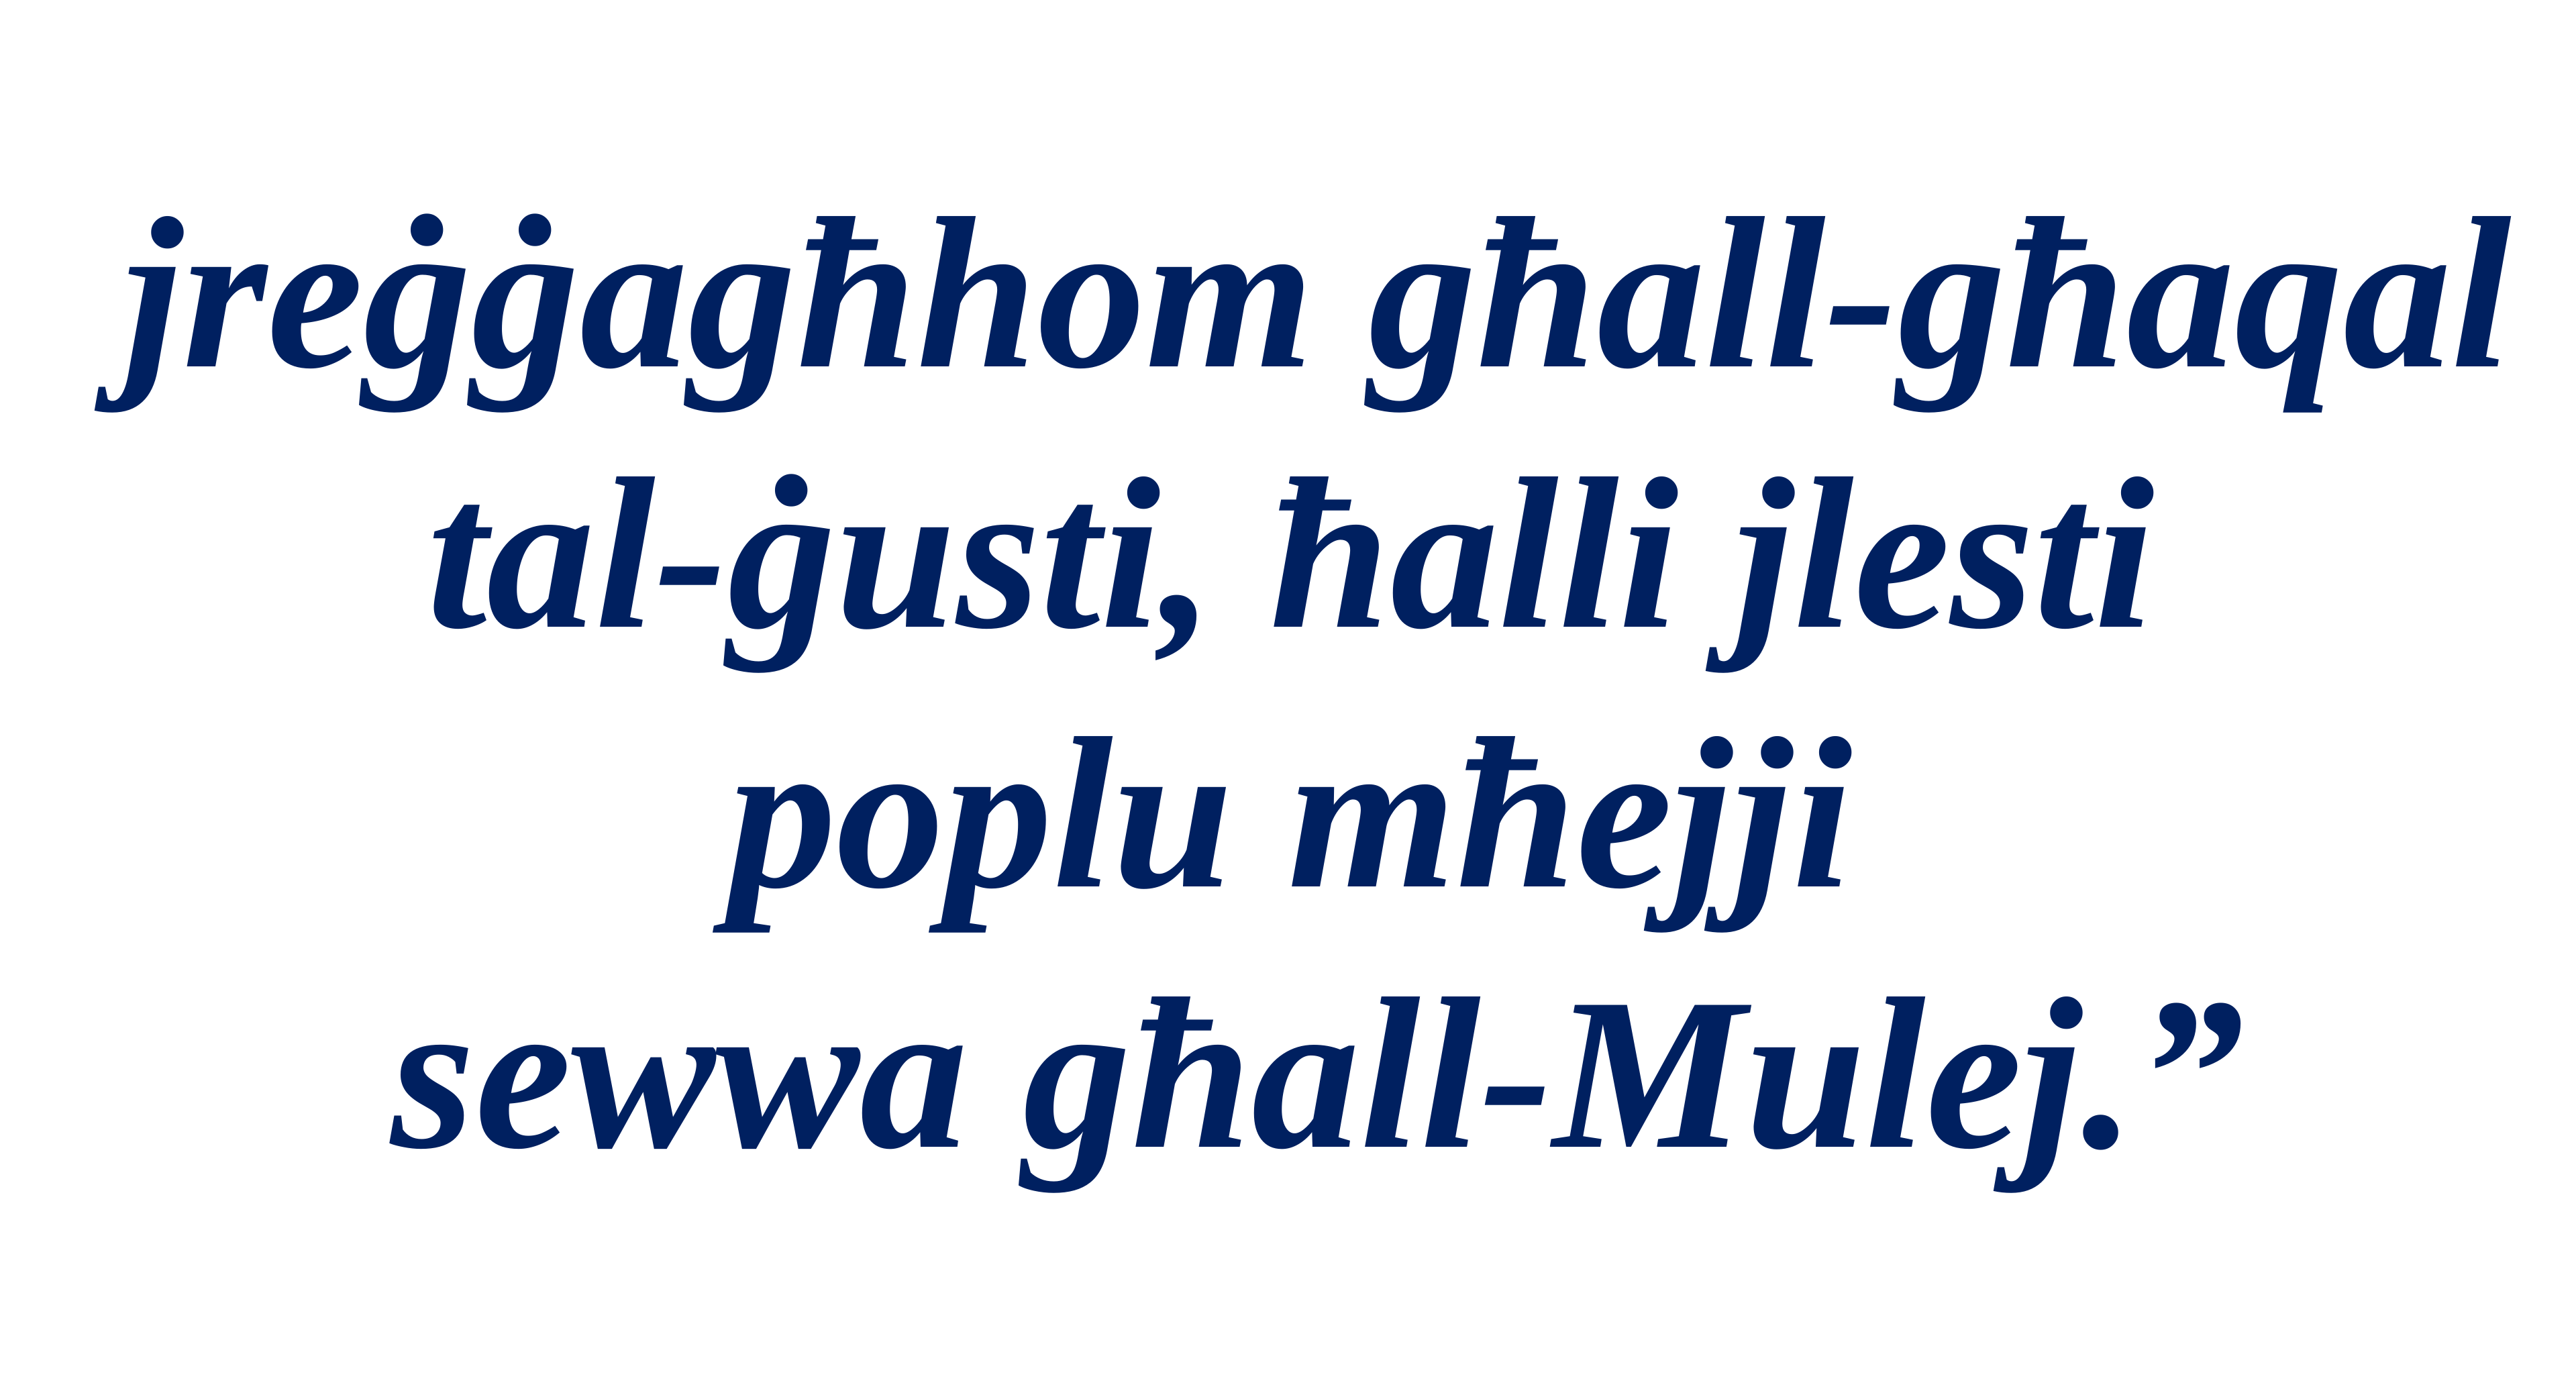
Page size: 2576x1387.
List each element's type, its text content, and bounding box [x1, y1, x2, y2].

text_box jreġġagħhom għall-għaqal tal-ġusti, ħalli jlesti poplu mħejji sewwa għall-Mulej.” [91, 138, 2546, 1202]
